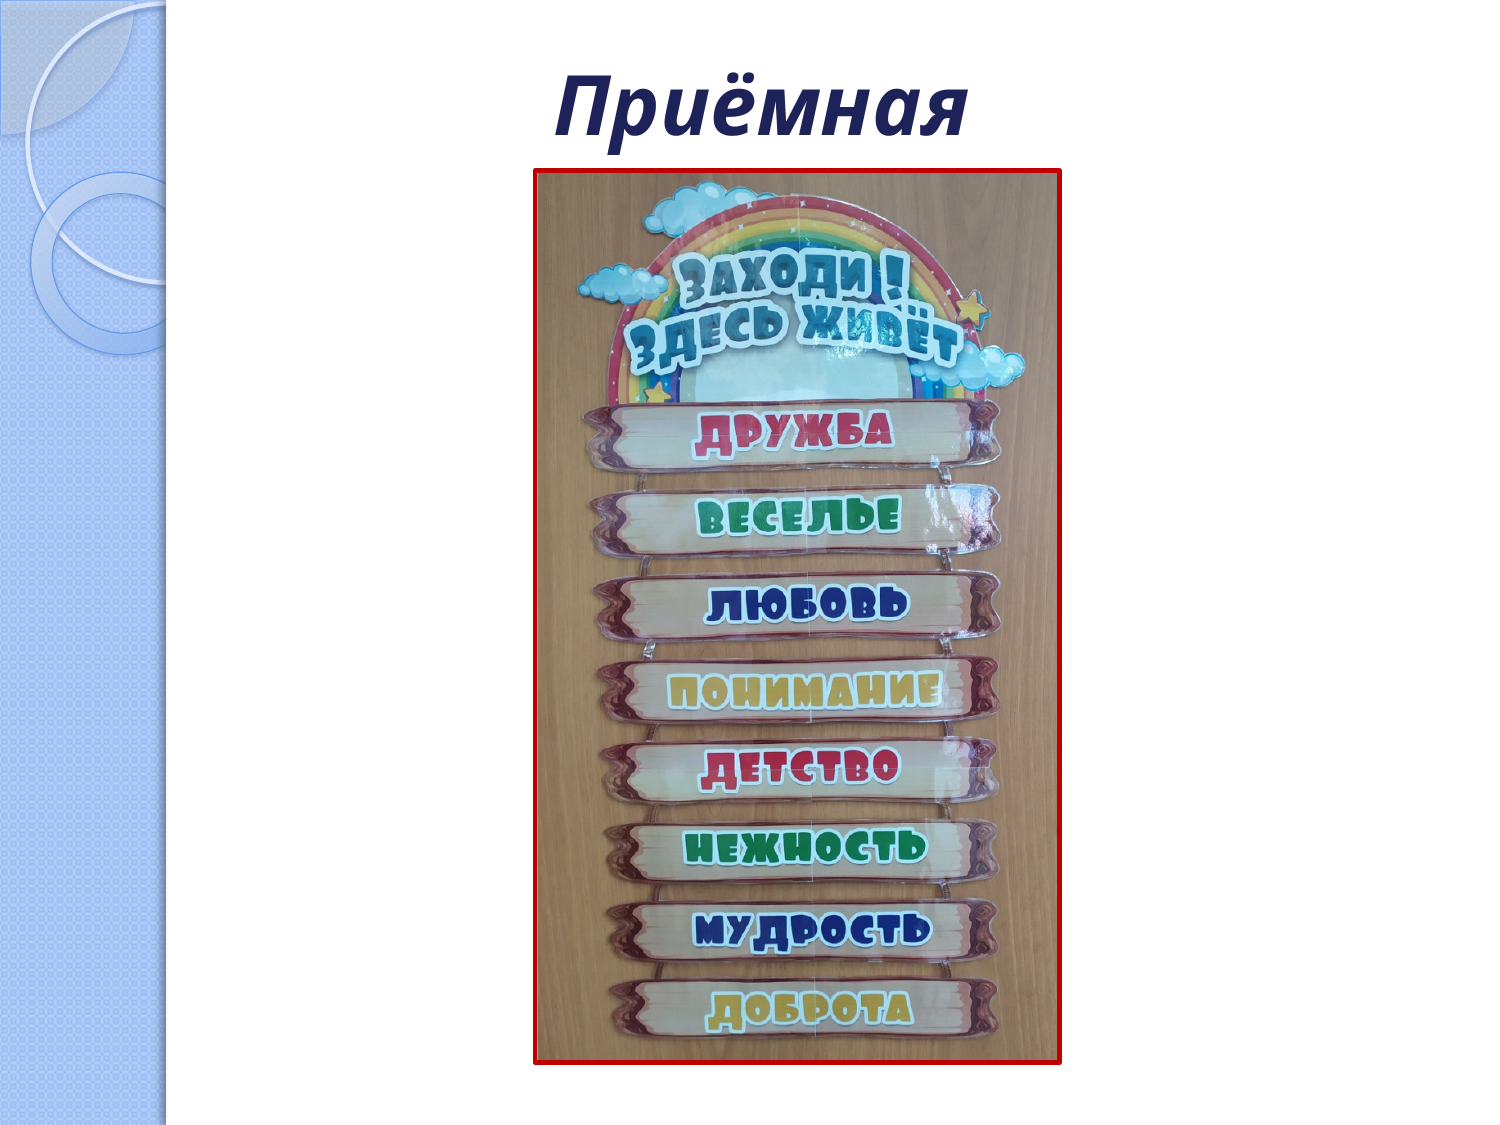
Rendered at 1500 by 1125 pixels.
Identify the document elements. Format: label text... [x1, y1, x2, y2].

picture [537, 877, 1057, 1060]
picture [537, 173, 1057, 356]
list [353, 356, 1242, 877]
title Приёмная [301, 42, 1223, 162]
